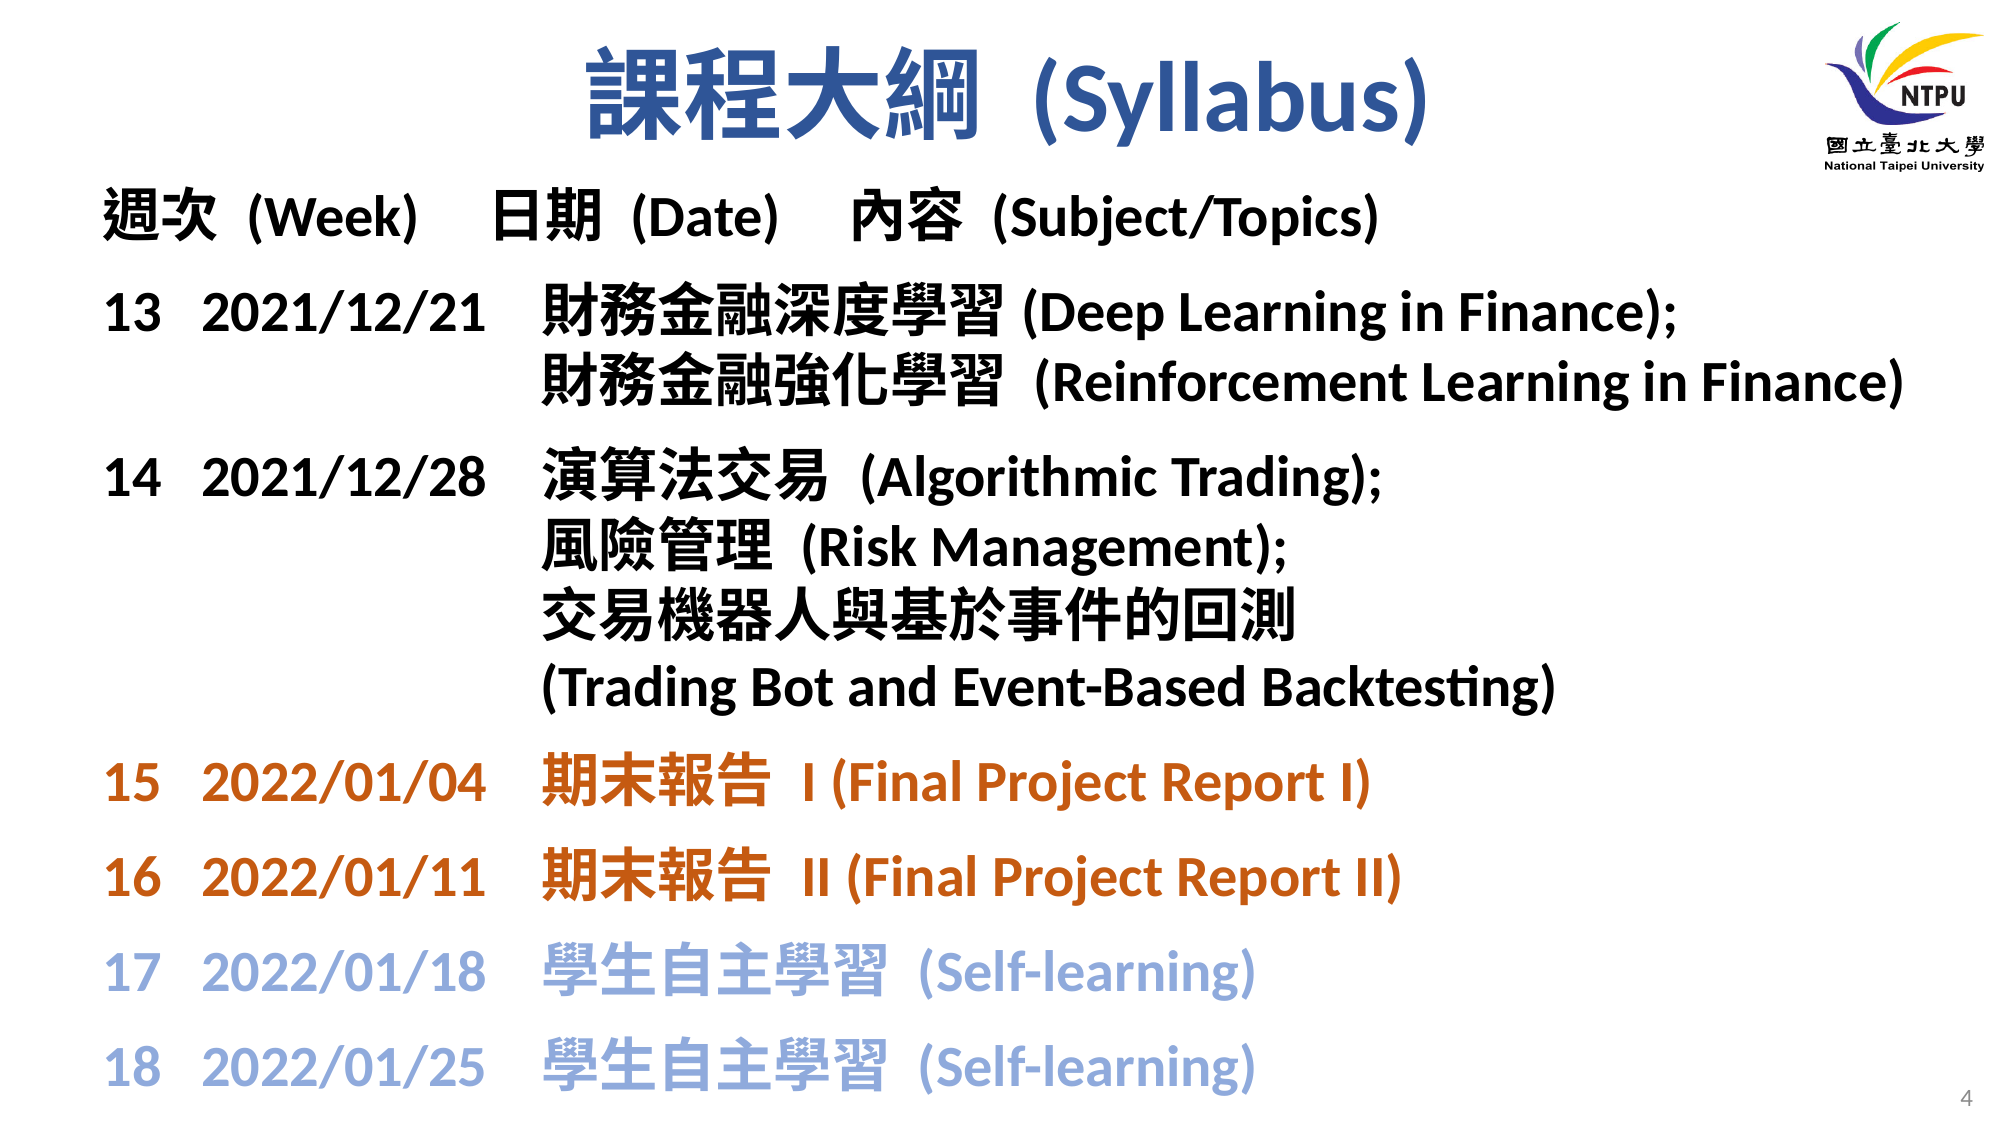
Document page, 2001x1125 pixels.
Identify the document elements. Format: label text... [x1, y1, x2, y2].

title 課程大綱 (Syllabus) [87, 17, 1929, 166]
picture [1825, 132, 1984, 172]
picture [1825, 22, 1984, 125]
slide_number 4 [1830, 1076, 1989, 1116]
list 週次 (Week) 日期 (Date) 內容 (Subject/Topics) 13 2021/12/21 財務金融深度學習(Deep Learning in Finance); 財務金融強化學習 (Reinforcement Learning in Finance) 14 2021/12/28 演算法交易 (Algorithmic Trading); 風險管理 (Risk Management); 交易機器人與基於事件的回測 (Trading Bot and Event-Based Backtesting) 15 2022/01/04 期末報告 I (Final Project Report I) 16 2022/01/11 期末報告 II (Final Project Report II) 17 2022/01/18 學生自主學習 (Self-learning) 18 2022/01/25 學生自主學習 (Self-learning) [87, 170, 1929, 1103]
